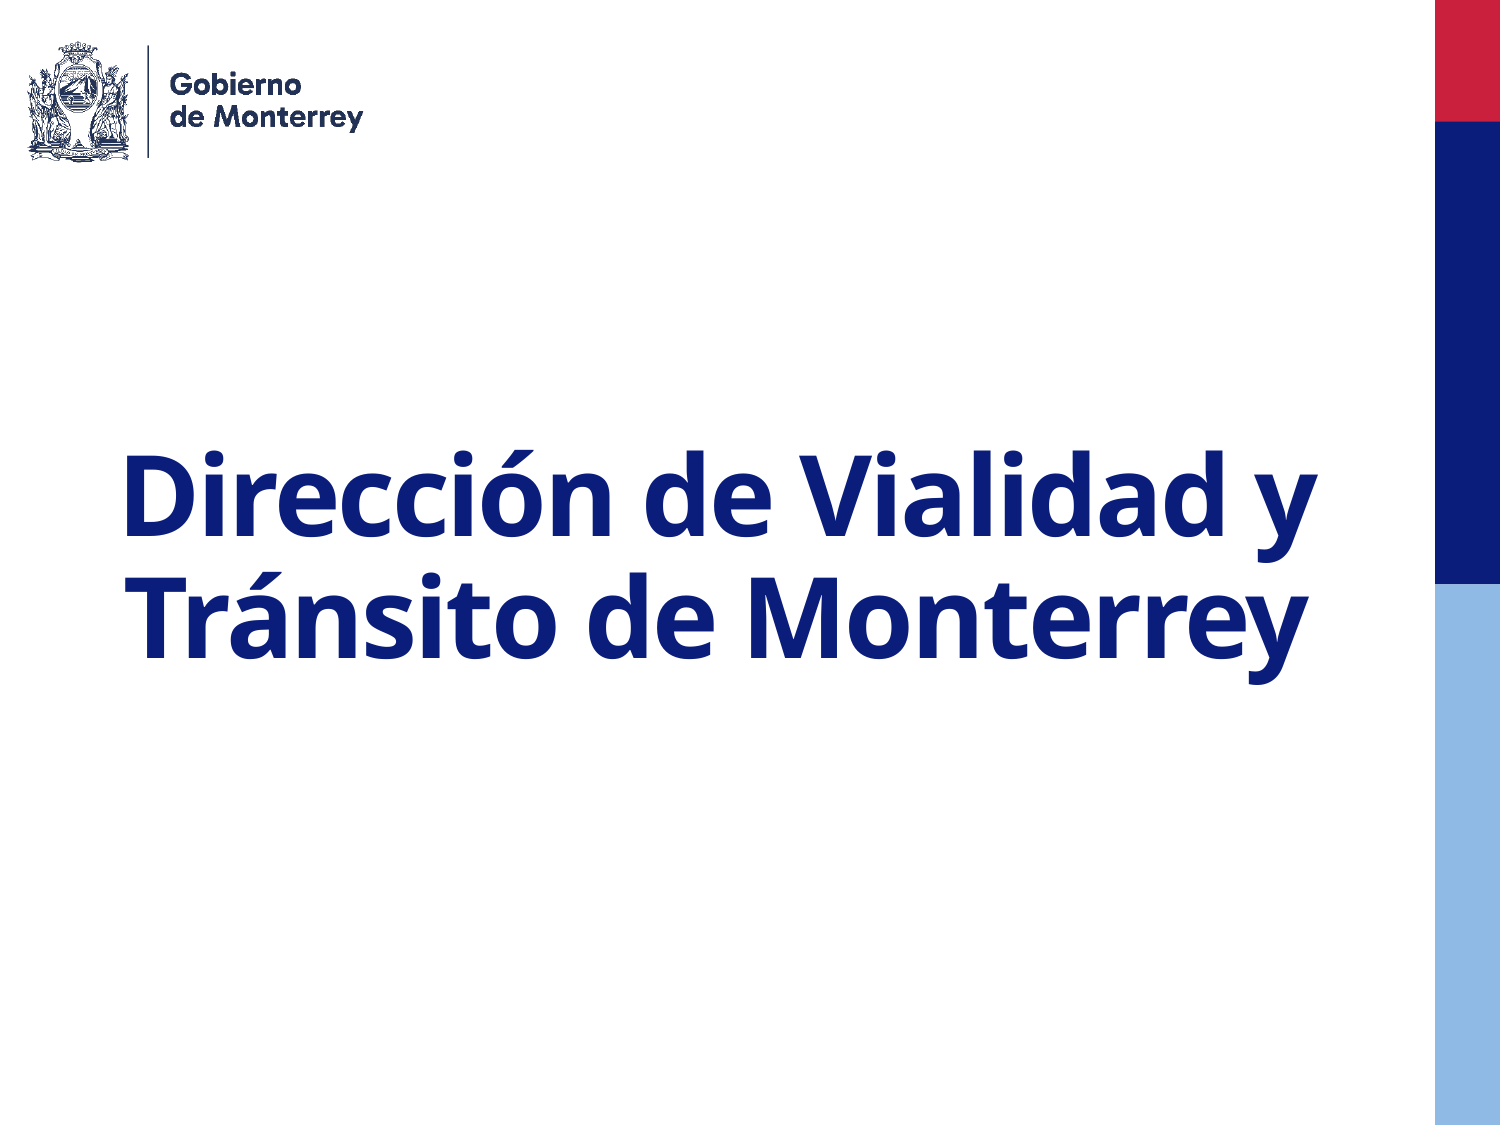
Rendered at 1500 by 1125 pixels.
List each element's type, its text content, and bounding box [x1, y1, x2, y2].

picture [17, 30, 373, 173]
text_box Dirección de Vialidad y Tránsito de Monterrey [0, 432, 1434, 691]
